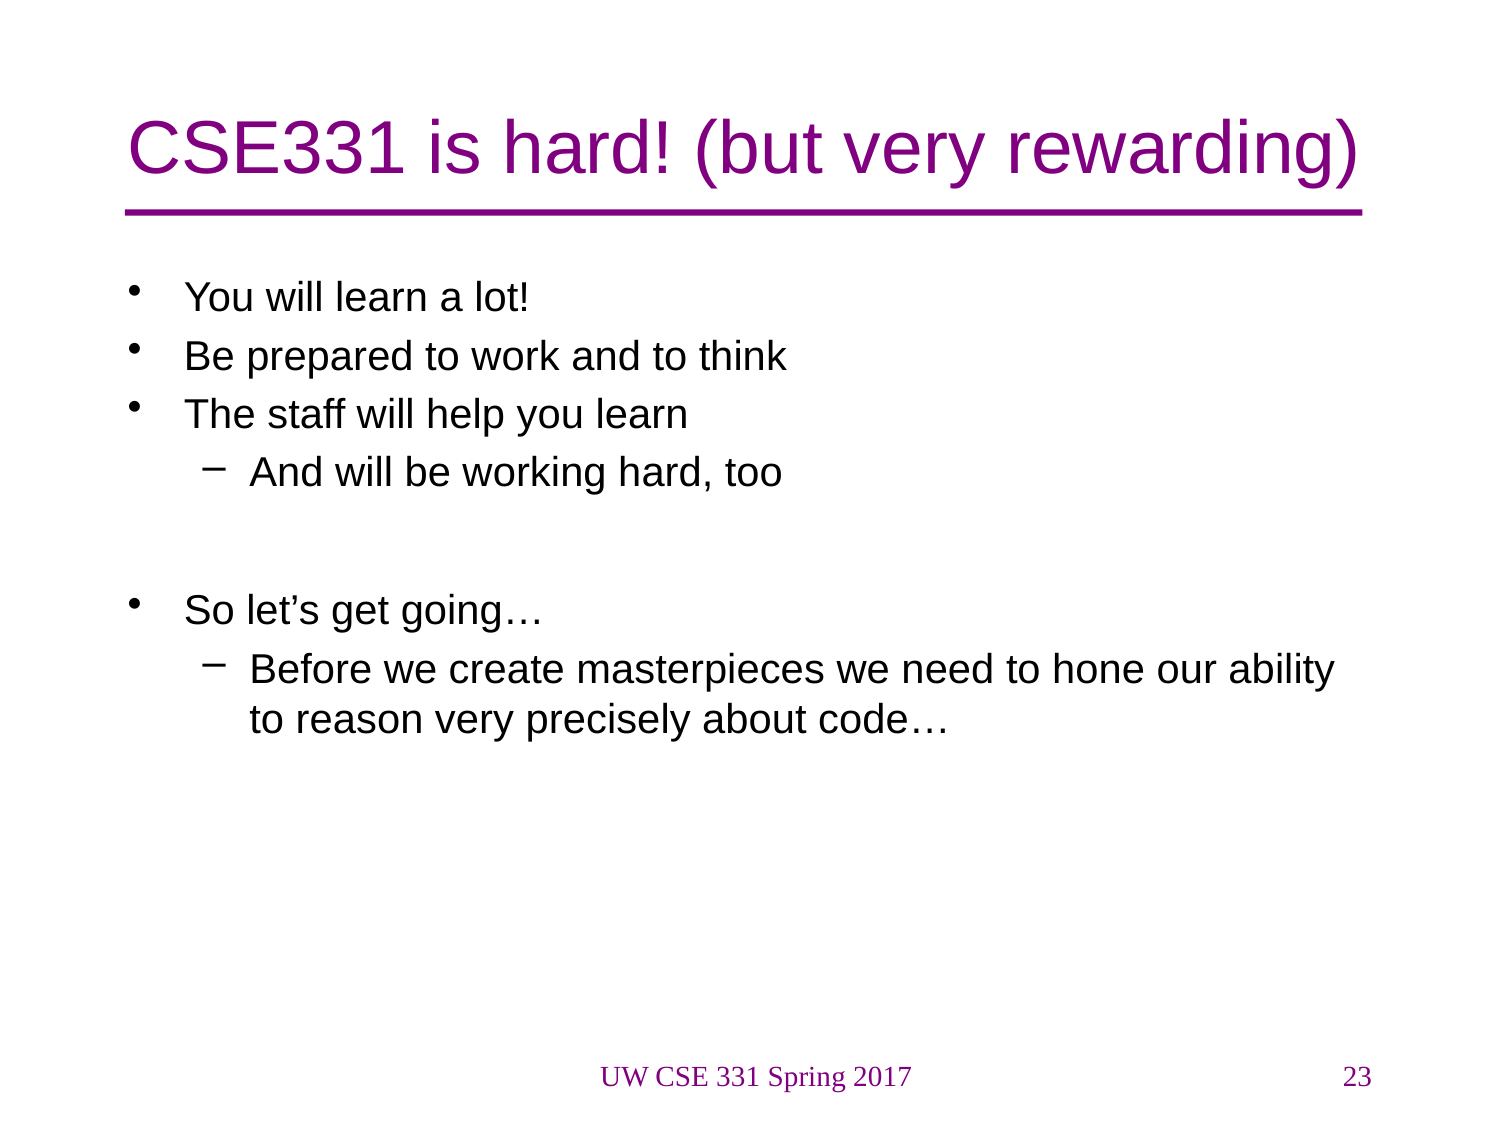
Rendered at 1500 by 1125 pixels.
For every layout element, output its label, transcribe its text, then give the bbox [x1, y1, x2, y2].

list You will learn a lot! Be prepared to work and to think The staff will help you learn And will be working hard, too So let’s get going… Before we create masterpieces we need to hone our ability to reason very precisely about code… [112, 262, 1388, 1038]
title CSE331 is hard! (but very rewarding) [112, 50, 1388, 238]
slide_number 23 [1074, 1049, 1388, 1125]
footer UW CSE 331 Spring 2017 [474, 1049, 1038, 1125]
